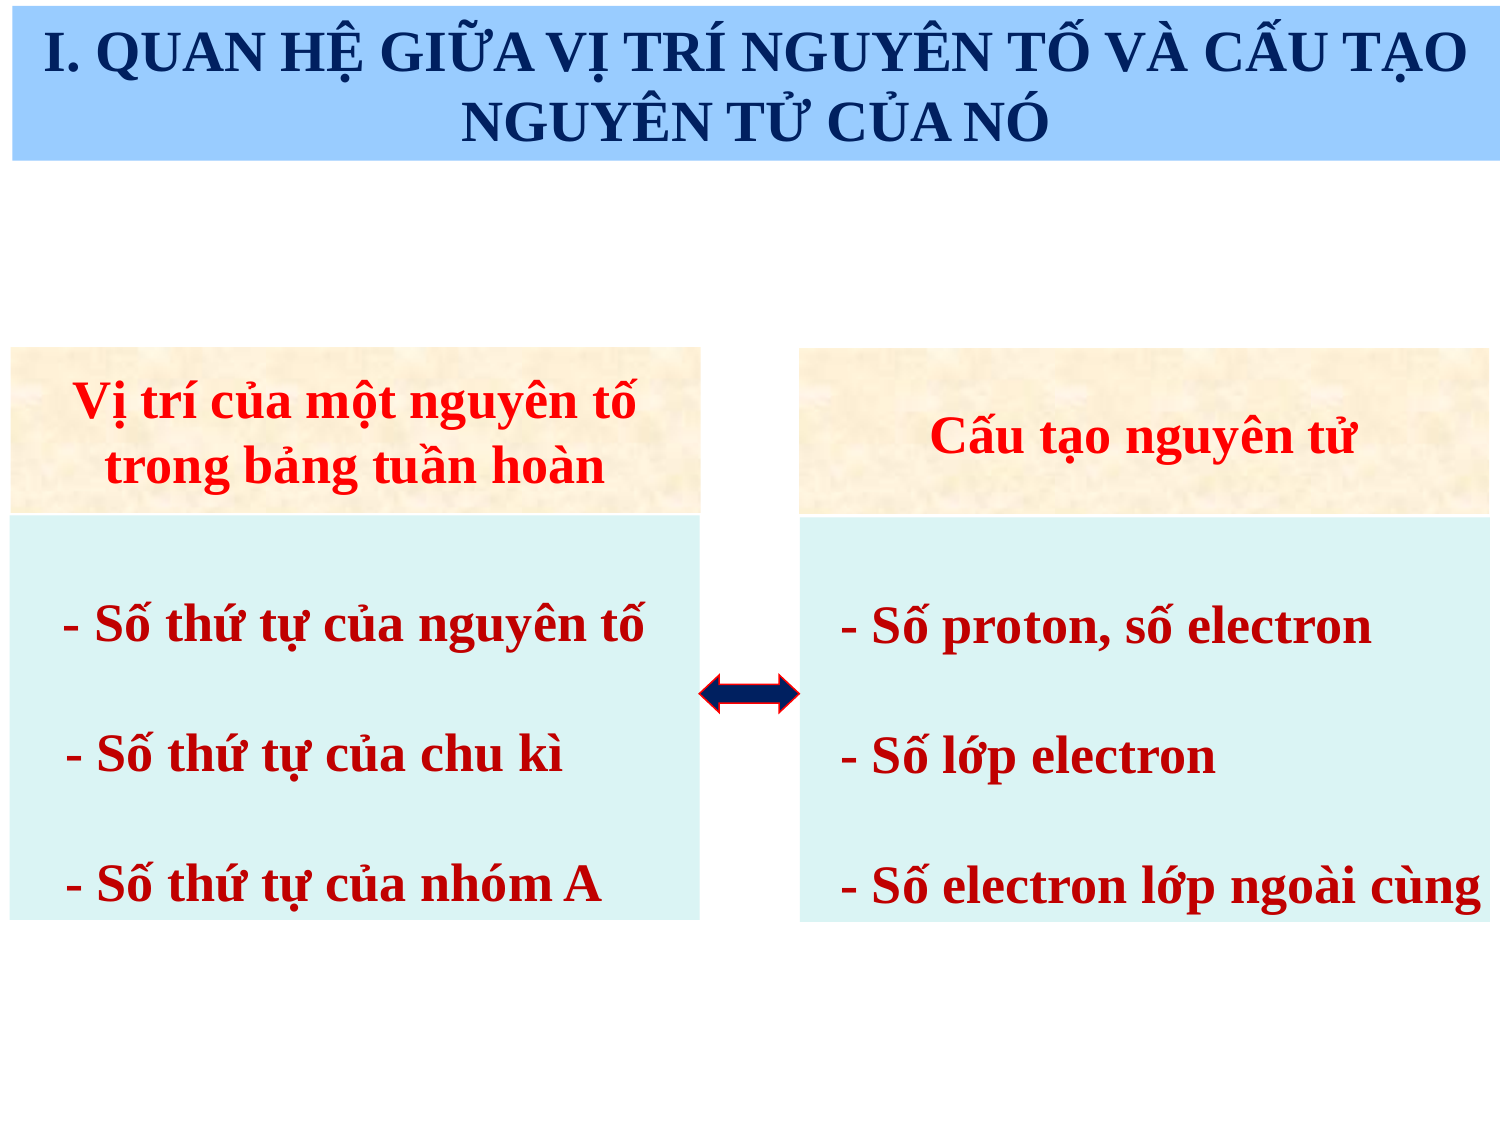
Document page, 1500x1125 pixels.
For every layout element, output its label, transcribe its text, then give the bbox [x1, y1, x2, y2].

text_box - Số proton, số electron - Số lớp electron - Số electron lớp ngoài cùng [799, 517, 1490, 922]
text_box Vị trí của một nguyên tố trong bảng tuần hoàn [8, 345, 703, 514]
text_box I. QUAN HỆ GIỮA VỊ TRÍ NGUYÊN TỐ VÀ CẤU TẠO NGUYÊN TỬ CỦA NÓ [12, 5, 1500, 161]
text_box [699, 675, 800, 713]
text_box - Số thứ tự của nguyên tố - Số thứ tự của chu kì - Số thứ tự của nhóm A [9, 515, 700, 920]
text_box Cấu tạo nguyên tử [797, 347, 1491, 516]
